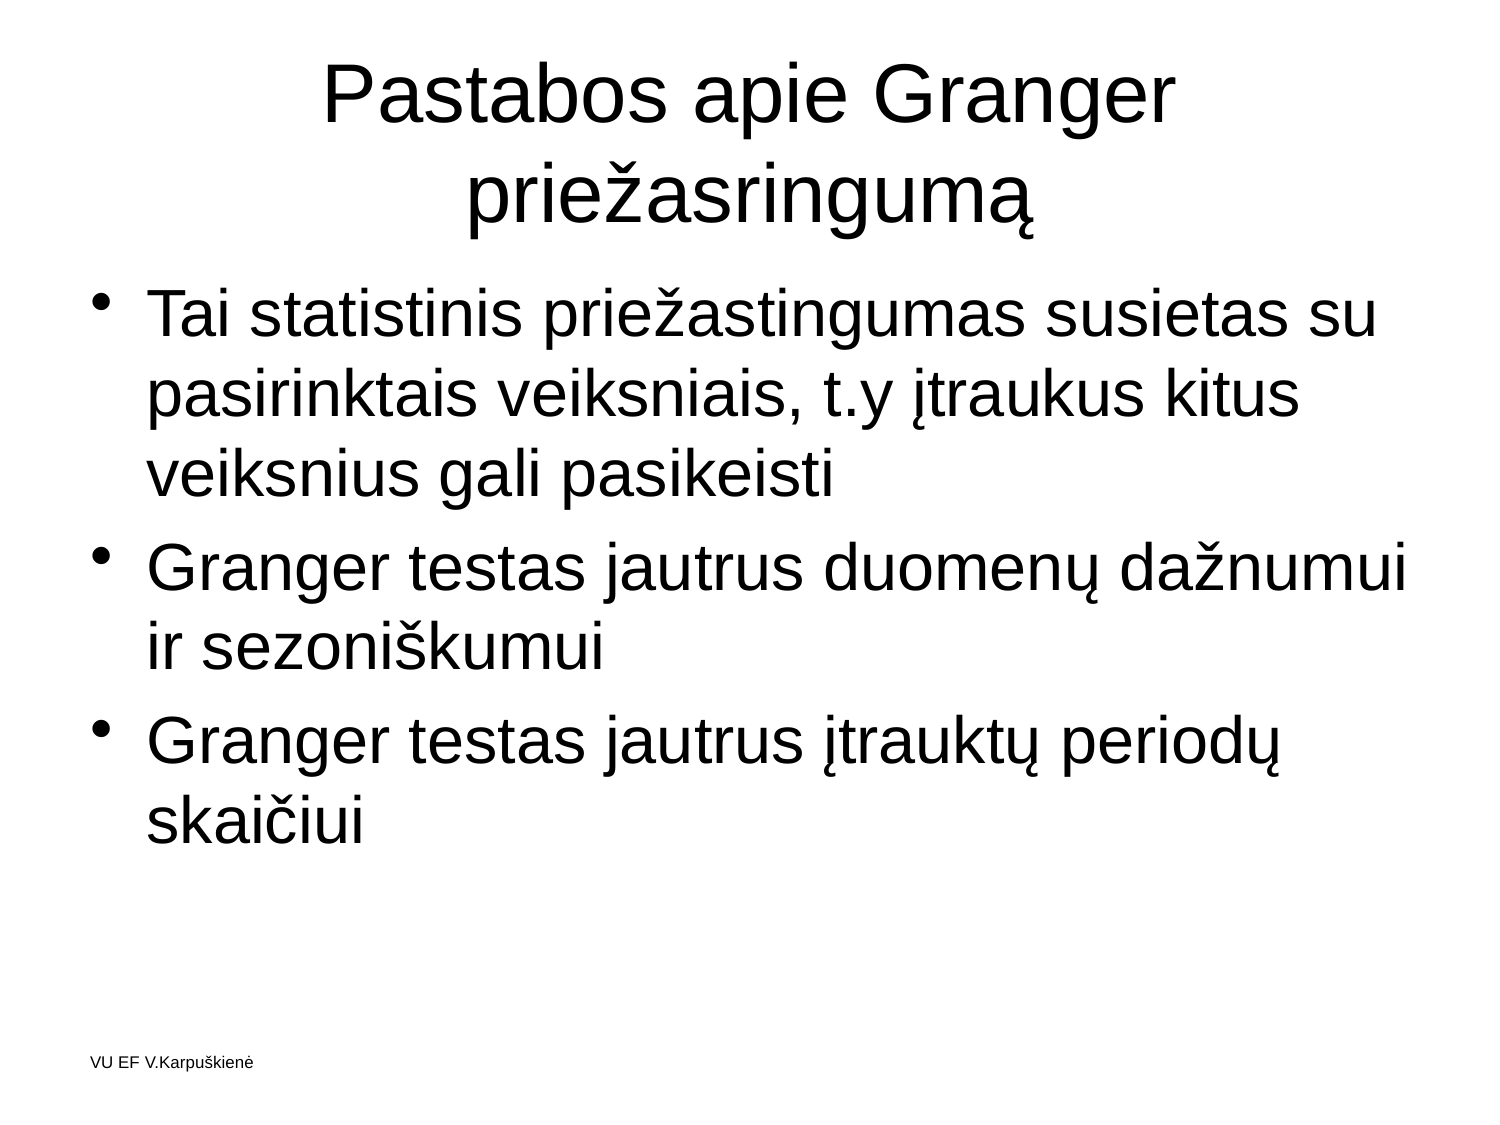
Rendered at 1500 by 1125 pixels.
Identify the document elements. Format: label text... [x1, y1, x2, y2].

slide_number VU EF V.Karpuškienė [74, 1024, 426, 1103]
title Pastabos apie Granger priežasringumą [74, 44, 1426, 233]
list Tai statistinis priežastingumas susietas su pasirinktais veiksniais, t.y įtraukus kitus veiksnius gali pasikeisti Granger testas jautrus duomenų dažnumui ir sezoniškumui Granger testas jautrus įtrauktų periodų skaičiui [74, 262, 1426, 1006]
